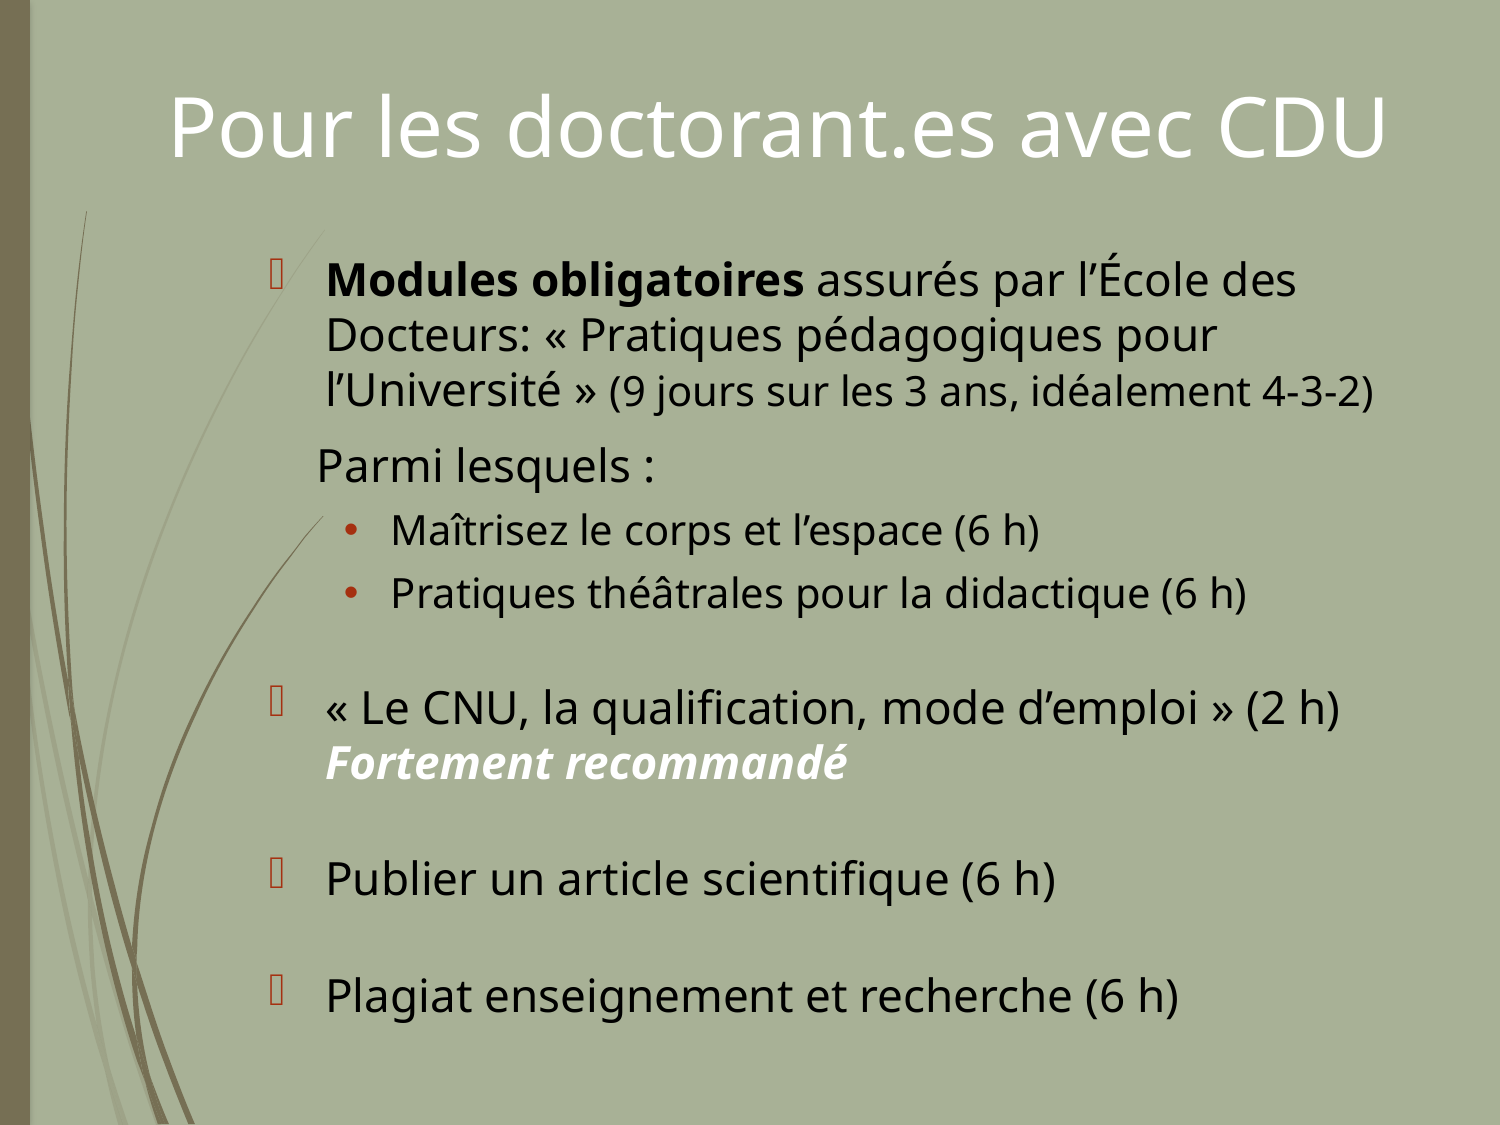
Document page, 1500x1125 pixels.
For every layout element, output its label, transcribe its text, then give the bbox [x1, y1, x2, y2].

list Modules obligatoires assurés par l’École des Docteurs: « Pratiques pédagogiques pour l’Université » (9 jours sur les 3 ans, idéalement 4-3-2) Parmi lesquels : Maîtrisez le corps et l’espace (6 h) Pratiques théâtrales pour la didactique (6 h) « Le CNU, la qualification, mode d’emploi » (2 h) Fortement recommandé Publier un article scientifique (6 h) Plagiat enseignement et recherche (6 h) [253, 243, 1436, 1059]
title Pour les doctorant.es avec CDU [76, 66, 1483, 197]
